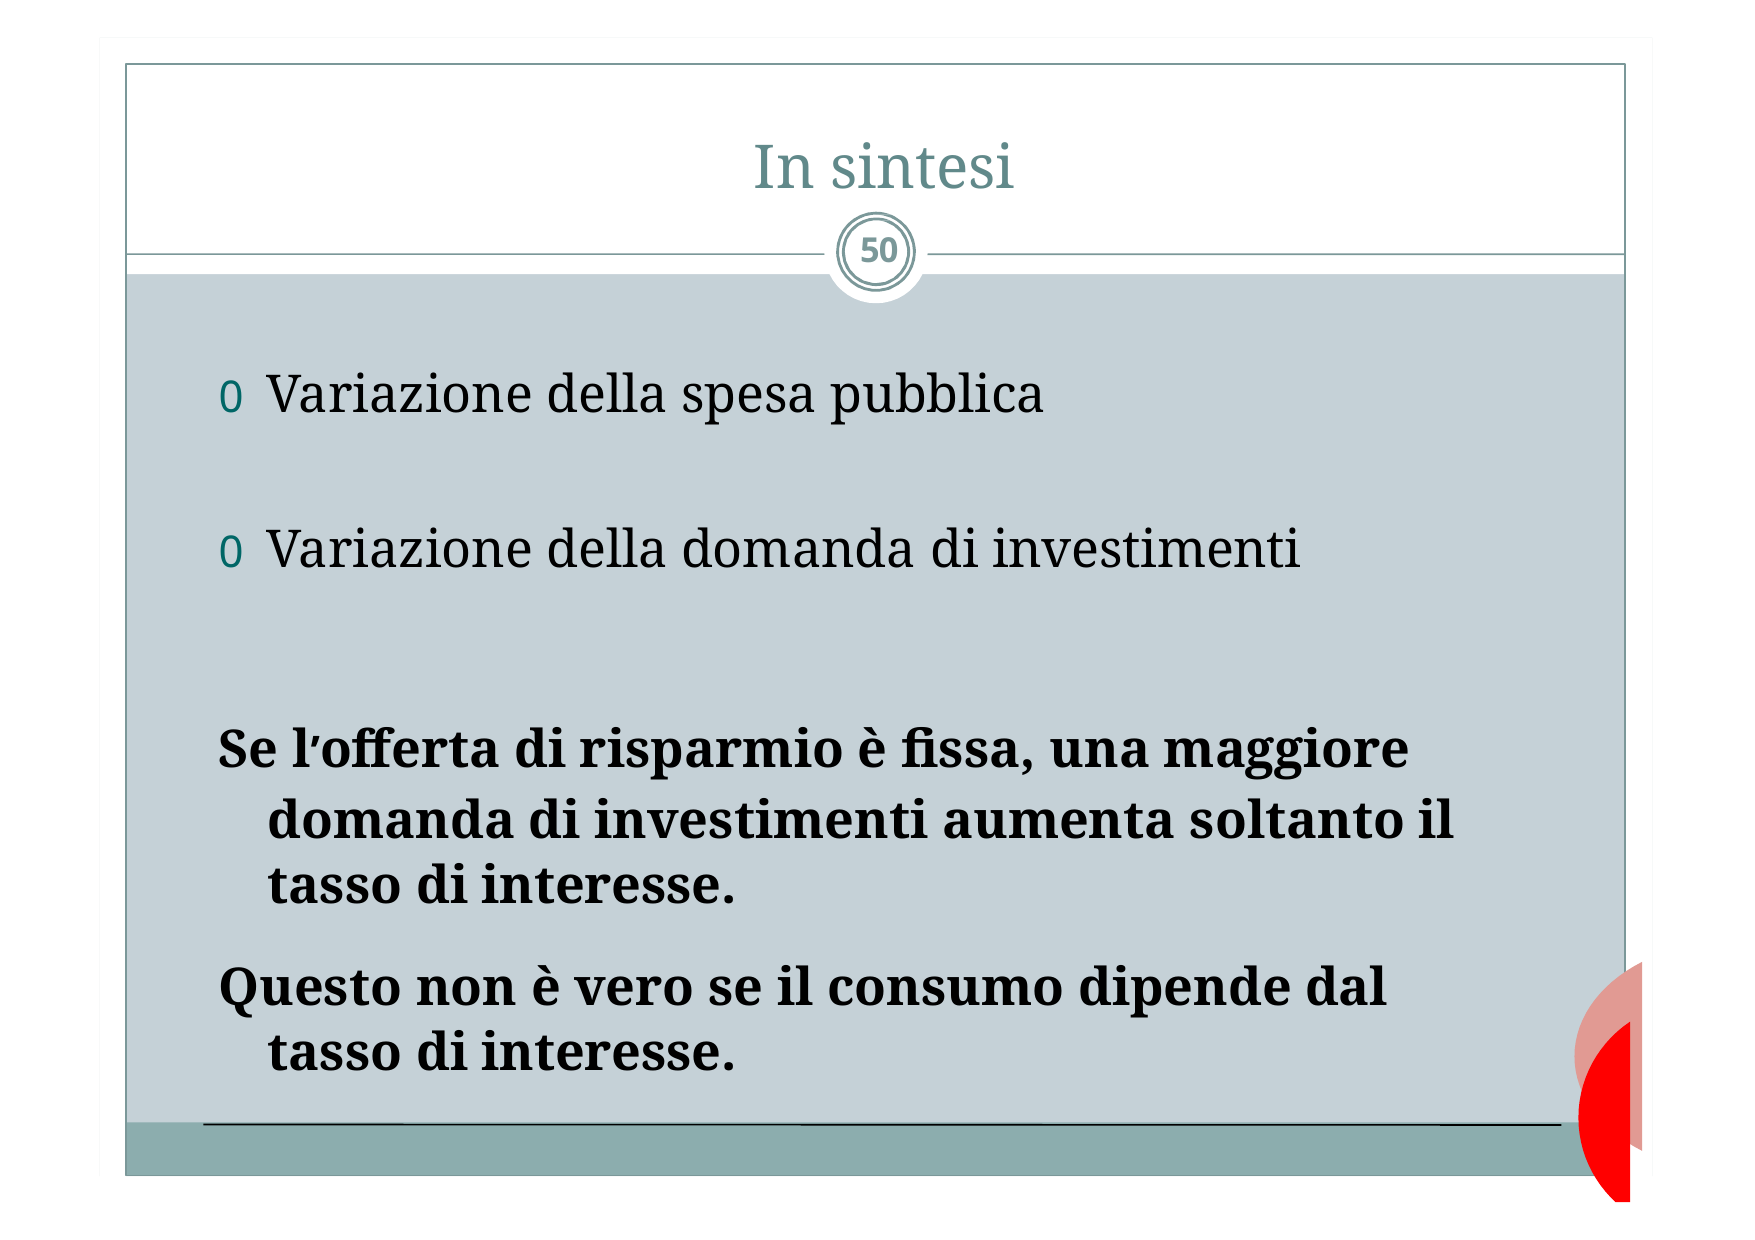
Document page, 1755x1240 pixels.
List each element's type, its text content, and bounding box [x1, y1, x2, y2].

title In sintesi [188, 61, 1554, 335]
text_box 50 0 Variazione della spesa pubblica 0 Variazione della domanda di investimenti Se l’offerta di risparmio è fissa, una maggiore domanda di investimenti aumenta soltanto il tasso di interesse. Questo non è vero se il consumo dipende dal tasso di interesse. [216, 226, 1466, 1082]
